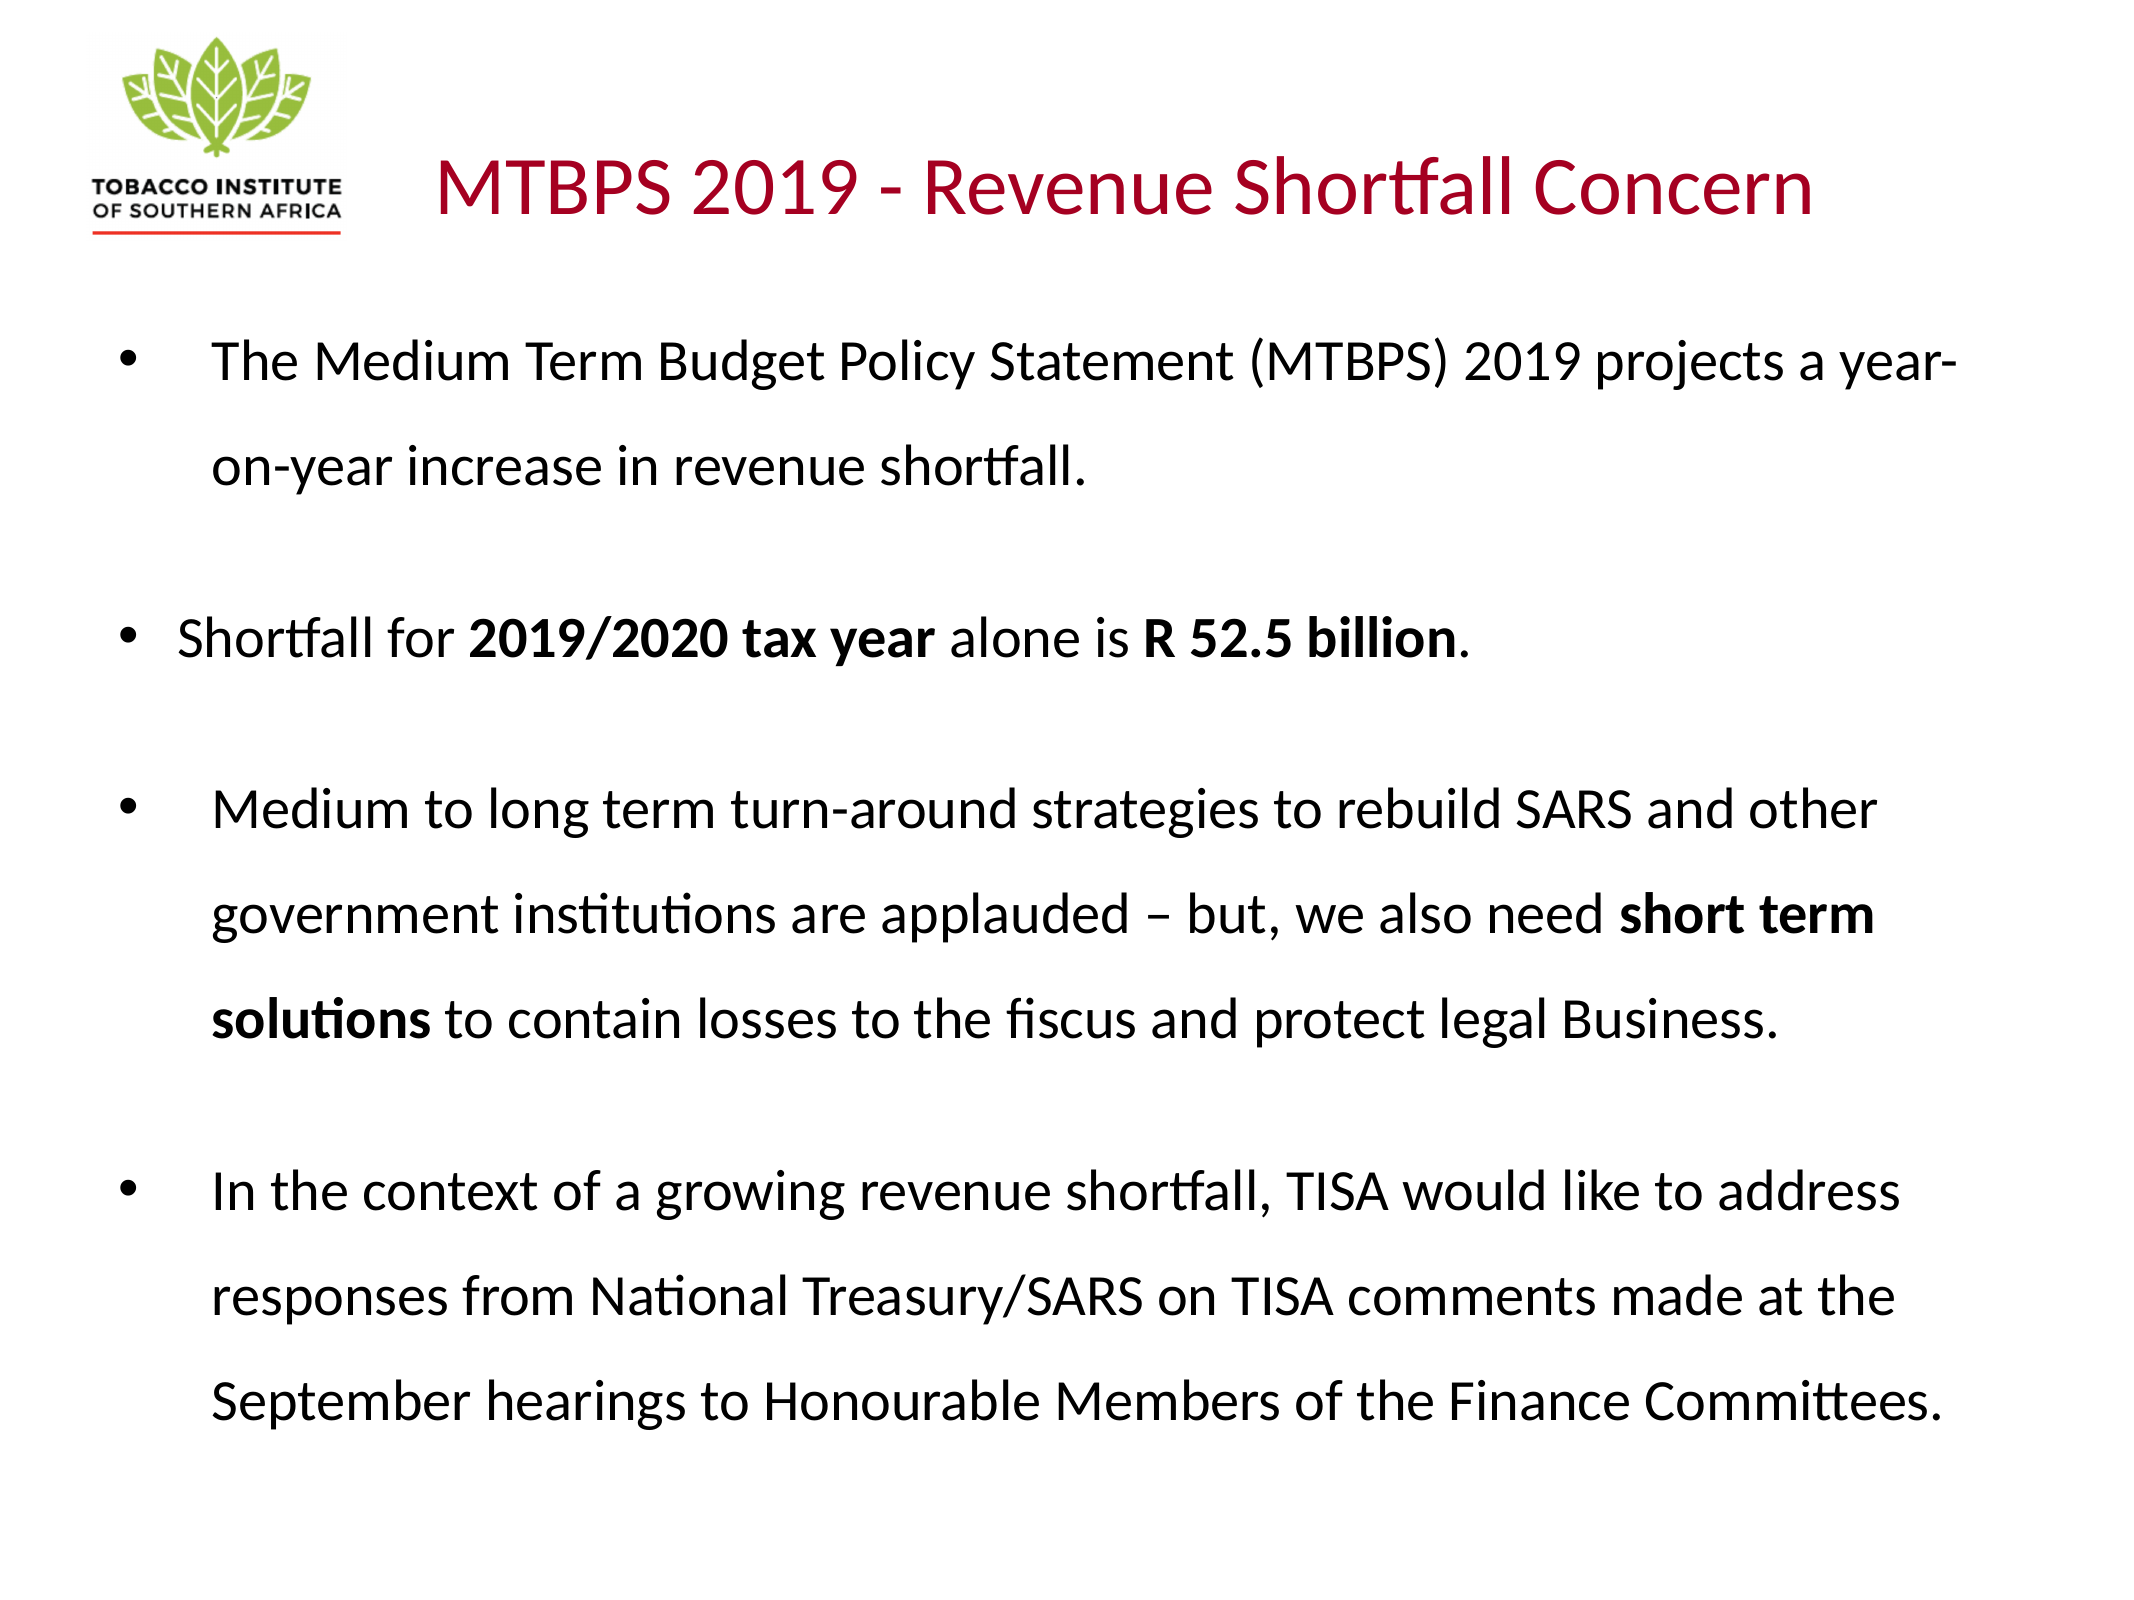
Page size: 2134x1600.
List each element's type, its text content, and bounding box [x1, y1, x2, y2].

list The Medium Term Budget Policy Statement (MTBPS) 2019 projects a year-on-year increase in revenue shortfall. Shortfall for 2019/2020 tax year alone is R 52.5 billion. Medium to long term turn-around strategies to rebuild SARS and other government institutions are applauded – but, we also need short term solutions to contain losses to the fiscus and protect legal Business. In the context of a growing revenue shortfall, TISA would like to address responses from National Treasury/SARS on TISA comments made at the September hearings to Honourable Members of the Finance Committees. [109, 271, 1989, 1448]
picture [85, 31, 347, 241]
title MTBPS 2019 - Revenue Shortfall Concern [351, 41, 2036, 232]
